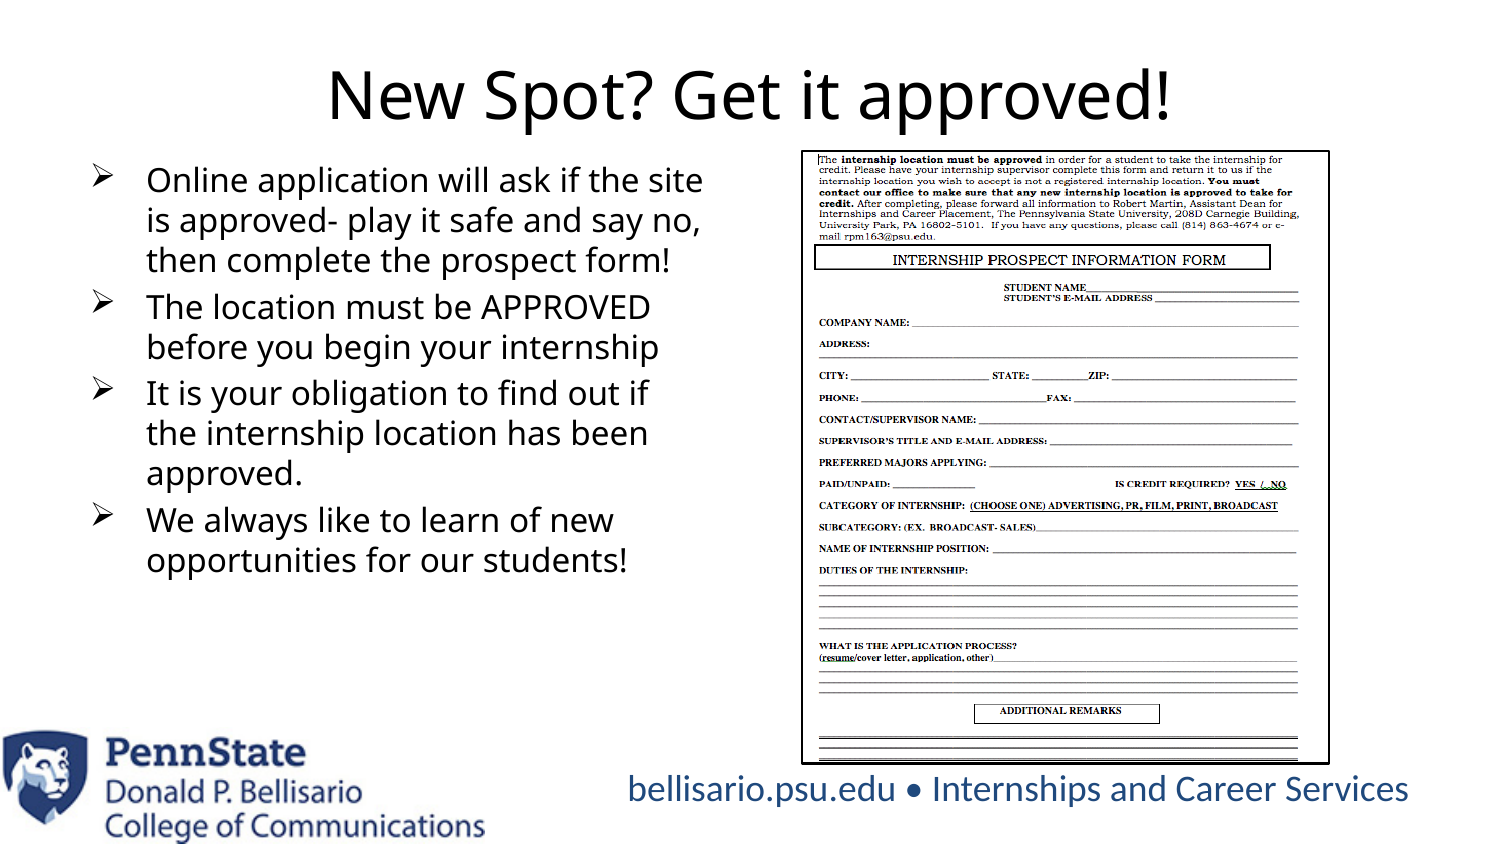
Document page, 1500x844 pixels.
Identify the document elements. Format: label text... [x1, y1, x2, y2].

picture [0, 727, 485, 844]
picture [802, 151, 1329, 763]
text_box New Spot? Get it approved! [74, 45, 1425, 233]
text_box bellisario.psu.edu • Internships and Career Services [612, 756, 1459, 817]
text_box Online application will ask if the site is approved- play it safe and say no, then complete the prospect form! The location must be APPROVED before you begin your internship It is your obligation to find out if the internship location has been approved. We always like to learn of new opportunities for our students! [75, 152, 721, 844]
